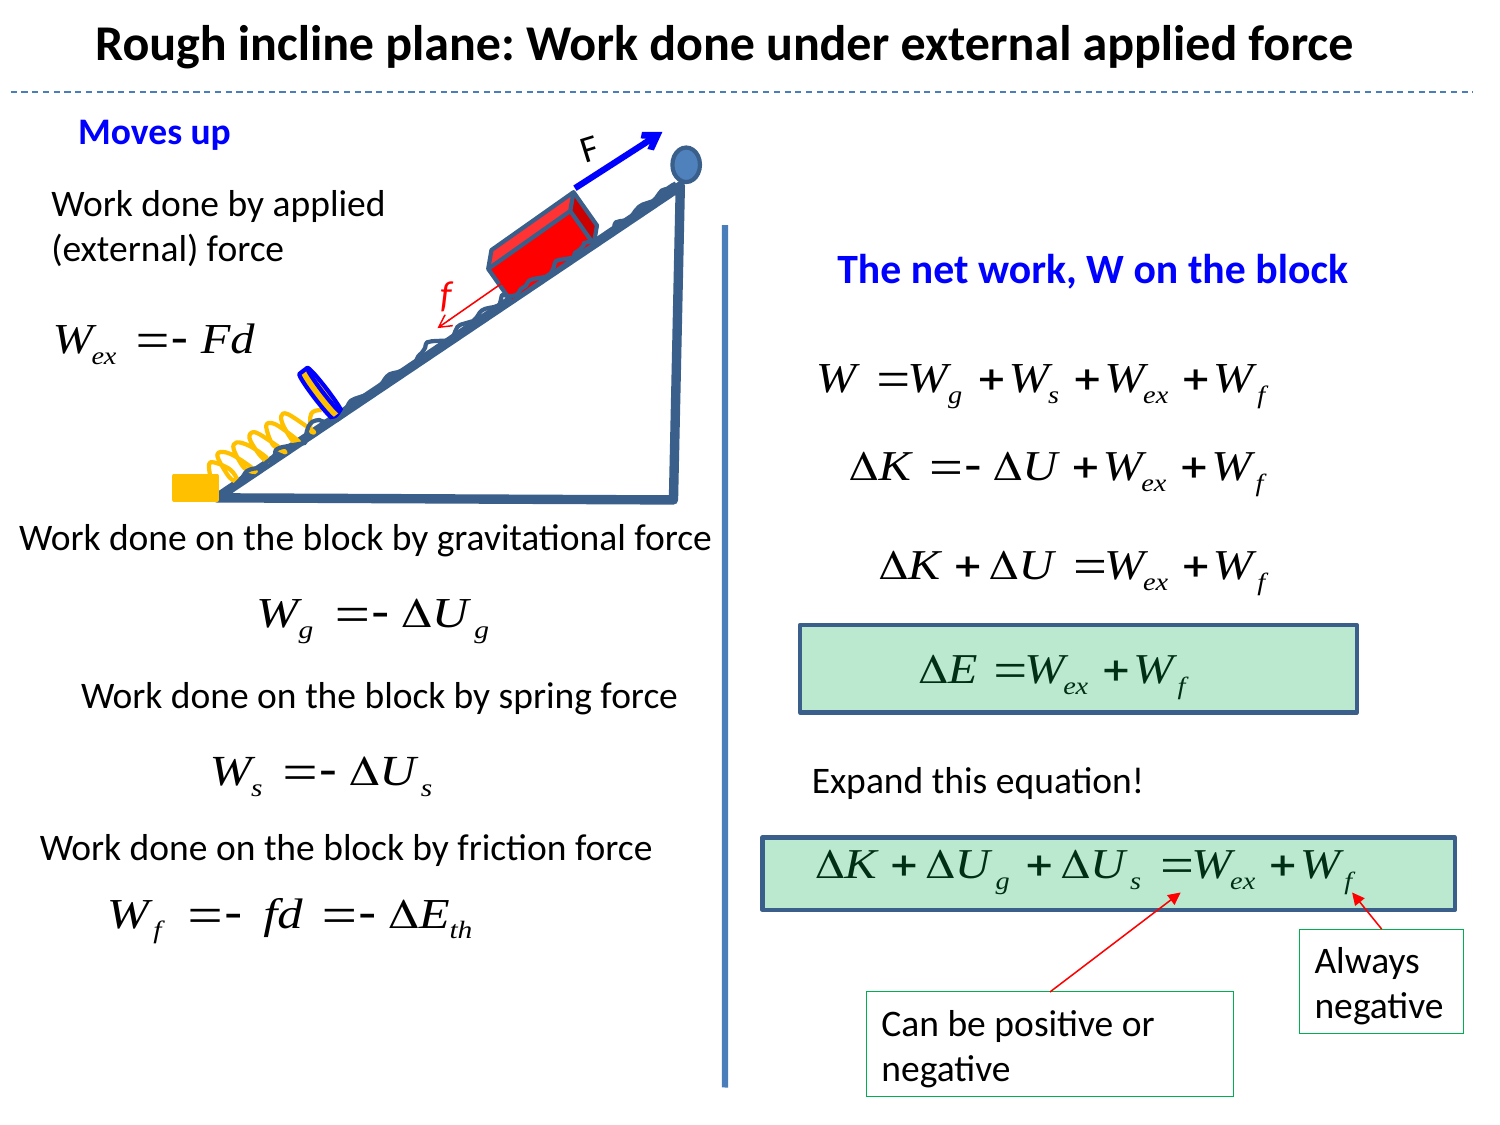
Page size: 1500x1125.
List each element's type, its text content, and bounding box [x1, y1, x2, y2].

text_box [253, 584, 502, 653]
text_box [910, 640, 1203, 709]
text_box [62, 99, 701, 501]
text_box Work done on the block by spring force [66, 663, 694, 724]
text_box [870, 537, 1280, 606]
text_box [807, 836, 1370, 905]
text_box [760, 835, 859, 912]
text_box [1369, 835, 1457, 890]
text_box Expand this equation! [797, 748, 1234, 809]
text_box The net work, W on the block [822, 234, 1422, 300]
text_box Rough incline plane: Work done under external applied force [80, 2, 1370, 78]
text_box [812, 349, 1282, 418]
text_box Work done on the block by gravitational force [4, 505, 720, 566]
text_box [36, 171, 57, 376]
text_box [206, 742, 443, 808]
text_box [841, 437, 1278, 506]
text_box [103, 885, 483, 954]
text_box Work done on the block by friction force [25, 815, 669, 876]
text_box [798, 623, 1359, 715]
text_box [866, 892, 1234, 1099]
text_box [1299, 892, 1464, 1036]
